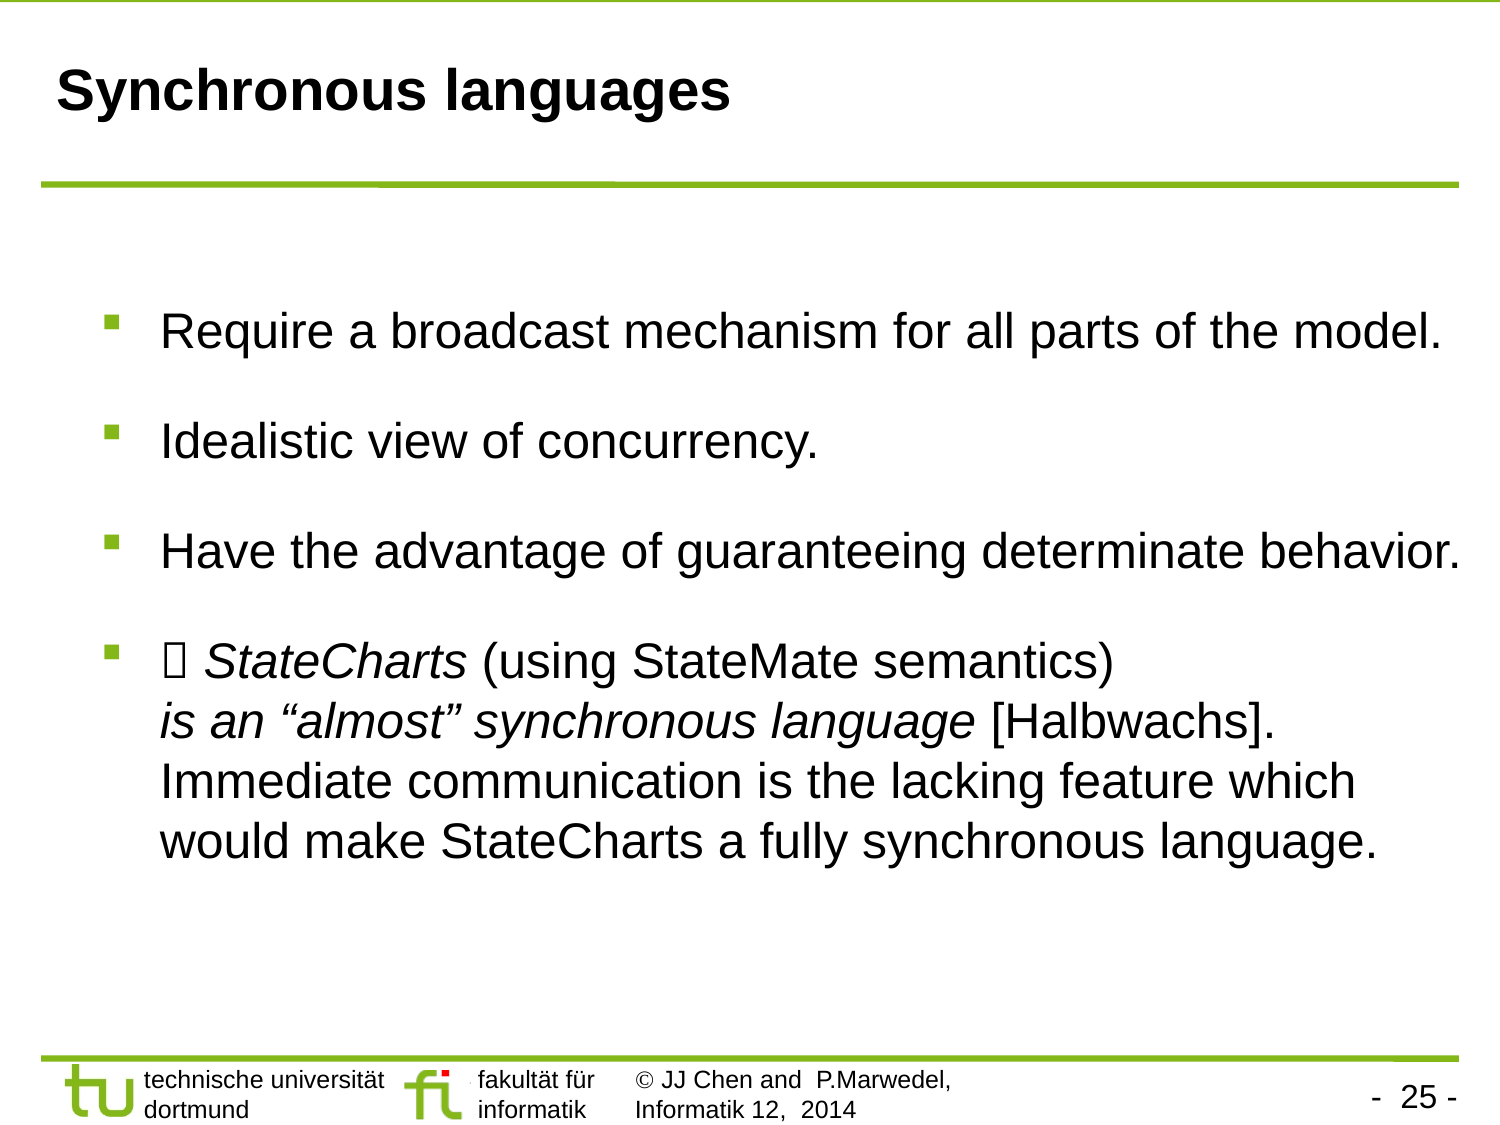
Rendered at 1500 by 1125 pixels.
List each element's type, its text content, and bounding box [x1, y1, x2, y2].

title Synchronous languages [41, 0, 1459, 175]
text_box [99, 187, 1425, 338]
list Require a broadcast mechanism for all parts of the model. Idealistic view of concurrency. Have the advantage of guaranteeing determinate behavior.  StateCharts (using StateMate semantics) is an “almost” synchronous language [Halbwachs]. Immediate communication is the lacking feature which would make StateCharts a fully synchronous language. [41, 290, 1483, 965]
picture [64, 1064, 145, 1117]
picture [404, 1070, 471, 1125]
